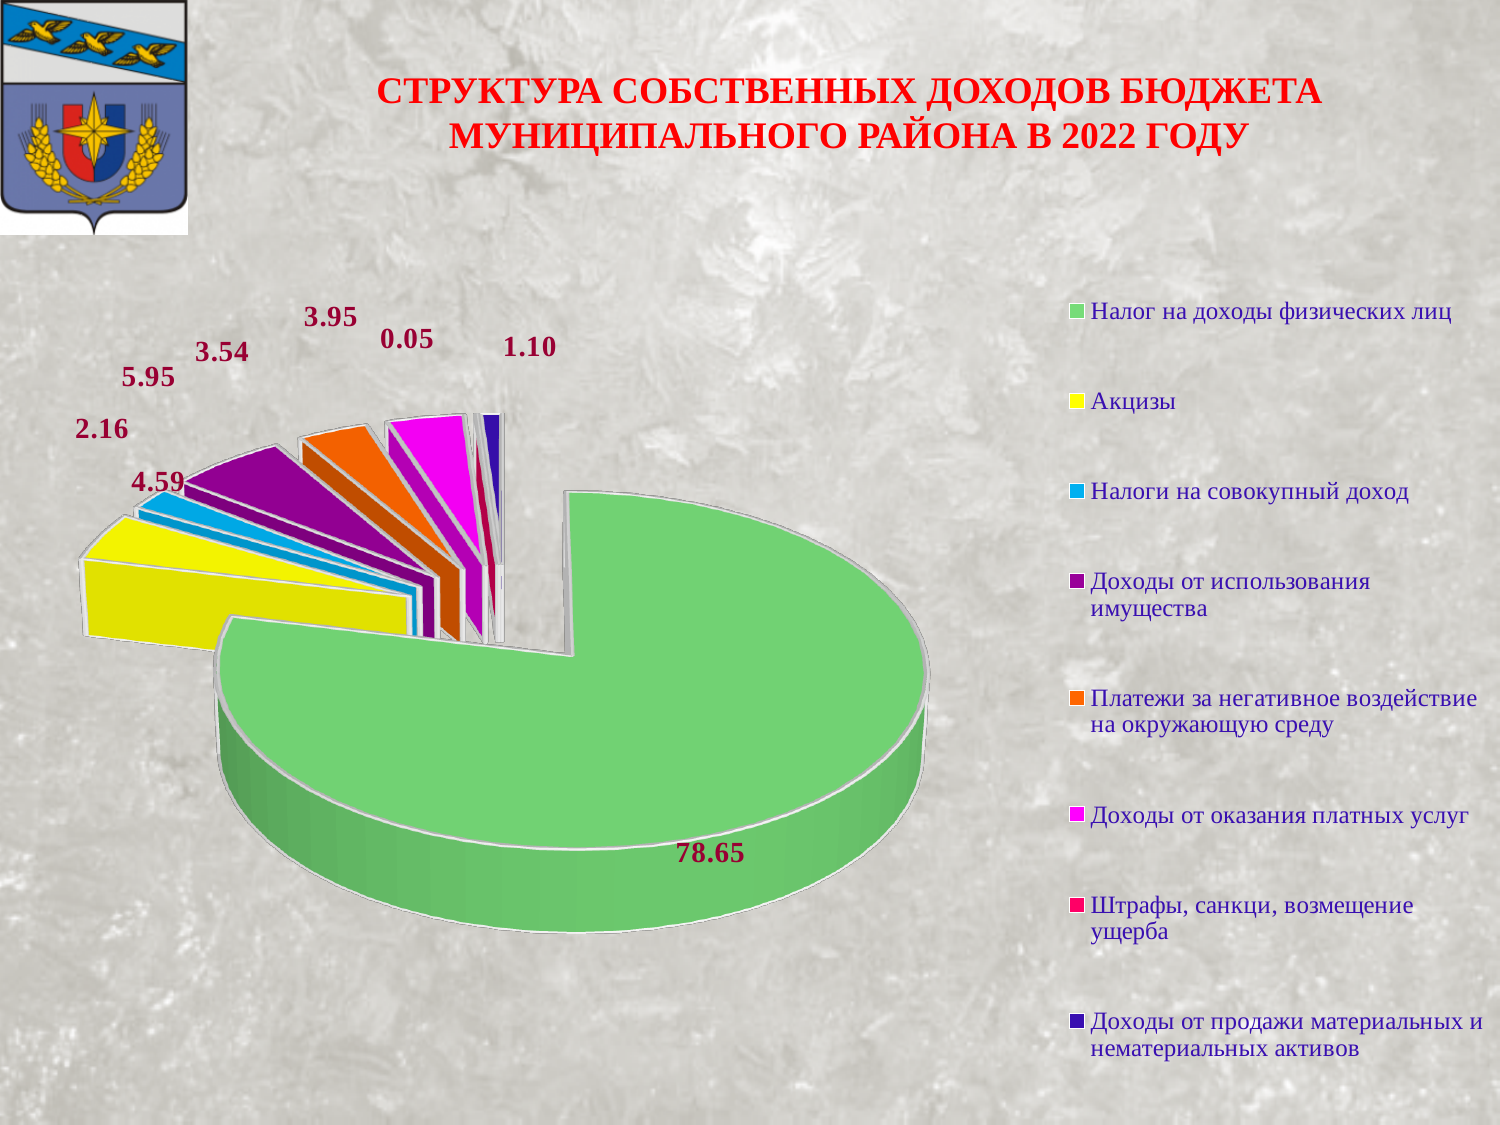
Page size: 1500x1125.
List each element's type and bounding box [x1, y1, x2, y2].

chart [0, 234, 1500, 1125]
picture [0, 0, 1500, 234]
